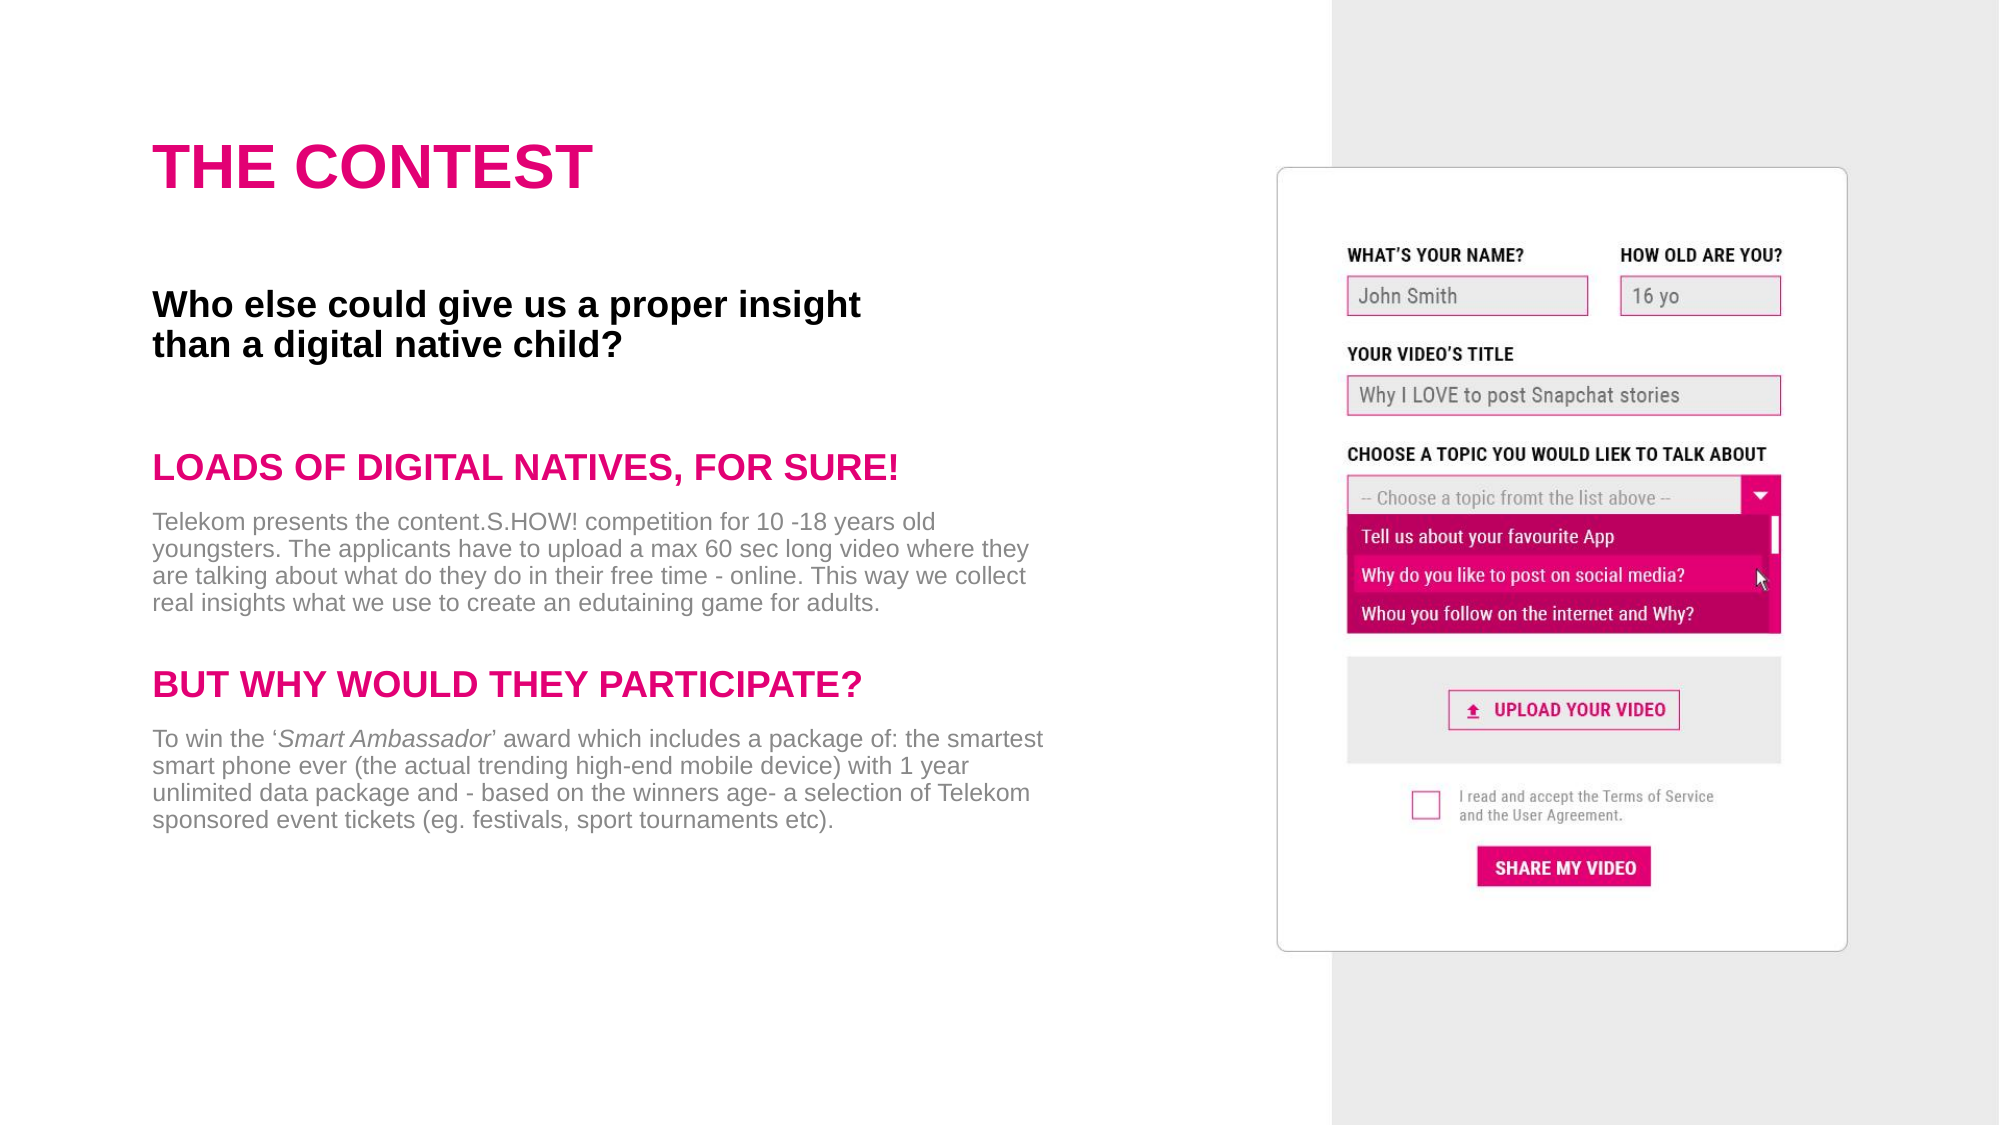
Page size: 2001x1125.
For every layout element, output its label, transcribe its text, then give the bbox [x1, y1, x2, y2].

title THE CONTEST [137, 59, 1276, 278]
list Who else could give us a proper insight than a digital native child? LOADS OF DIGITAL NATIVES, FOR SURE! Telekom presents the content.S.HOW! competition for 10 -18 years old youngsters. The applicants have to upload a max 60 sec long video where they are talking about what do they do in their free time - online. This way we collect real insights what we use to create an edutaining game for adults. BUT WHY WOULD THEY PARTICIPATE? To win the ‘Smart Ambassador’ award which includes a package of: the smartest smart phone ever (the actual trending high-end mobile device) with 1 year unlimited data package and - based on the winners age- a selection of Telekom sponsored event tickets (eg. festivals, sport tournaments etc). [137, 277, 1061, 992]
picture [0, 0, 2001, 1125]
